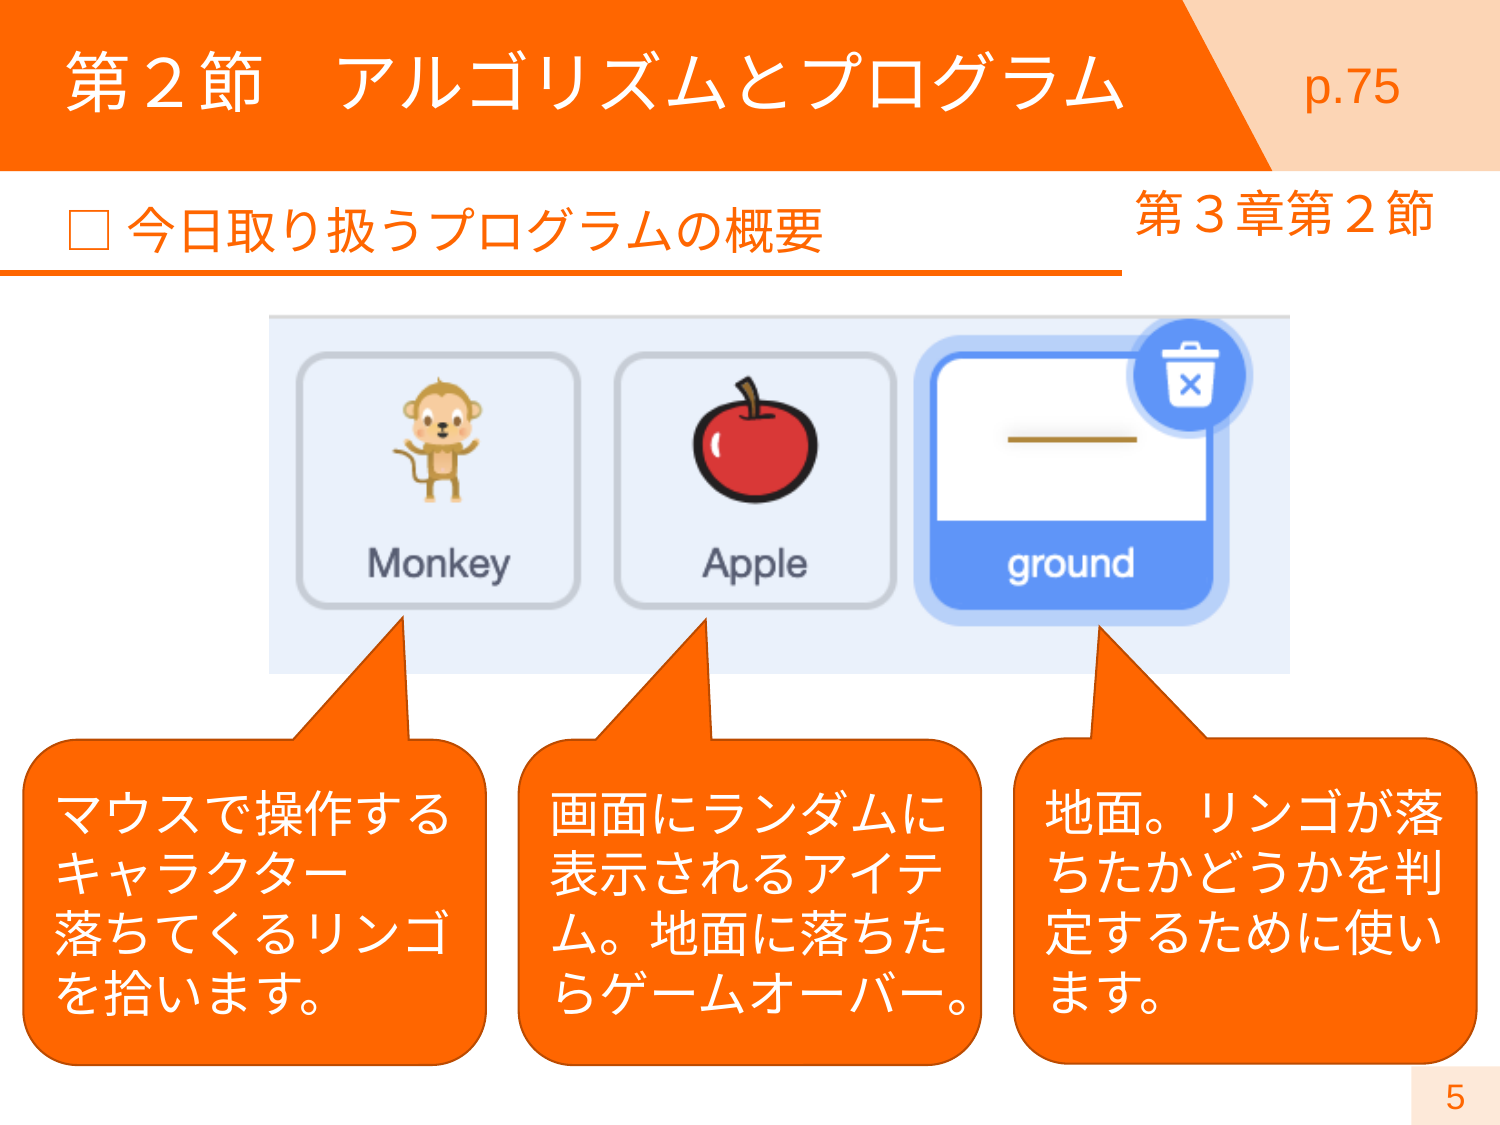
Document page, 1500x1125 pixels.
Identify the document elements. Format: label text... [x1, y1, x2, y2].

list p.75 [1269, 53, 1436, 123]
text_box 地面。リンゴが落ちたかどうかを判定するために使います。 [1013, 674, 1478, 1065]
slide_number 5 [1411, 1065, 1500, 1125]
text_box マウスで操作する キャラクター 落ちてくるリンゴ を拾います。 [22, 674, 487, 1067]
text_box 画面にランダムに表示されるアイテム。地面に落ちたらゲームオーバー。 [517, 674, 983, 1067]
picture [269, 310, 1290, 674]
title 第２節 アルゴリズムとプログラム [64, 0, 1270, 172]
list 第３章第２節 [1065, 181, 1436, 252]
list □今日取り扱うプログラムの概要 [64, 198, 1122, 269]
